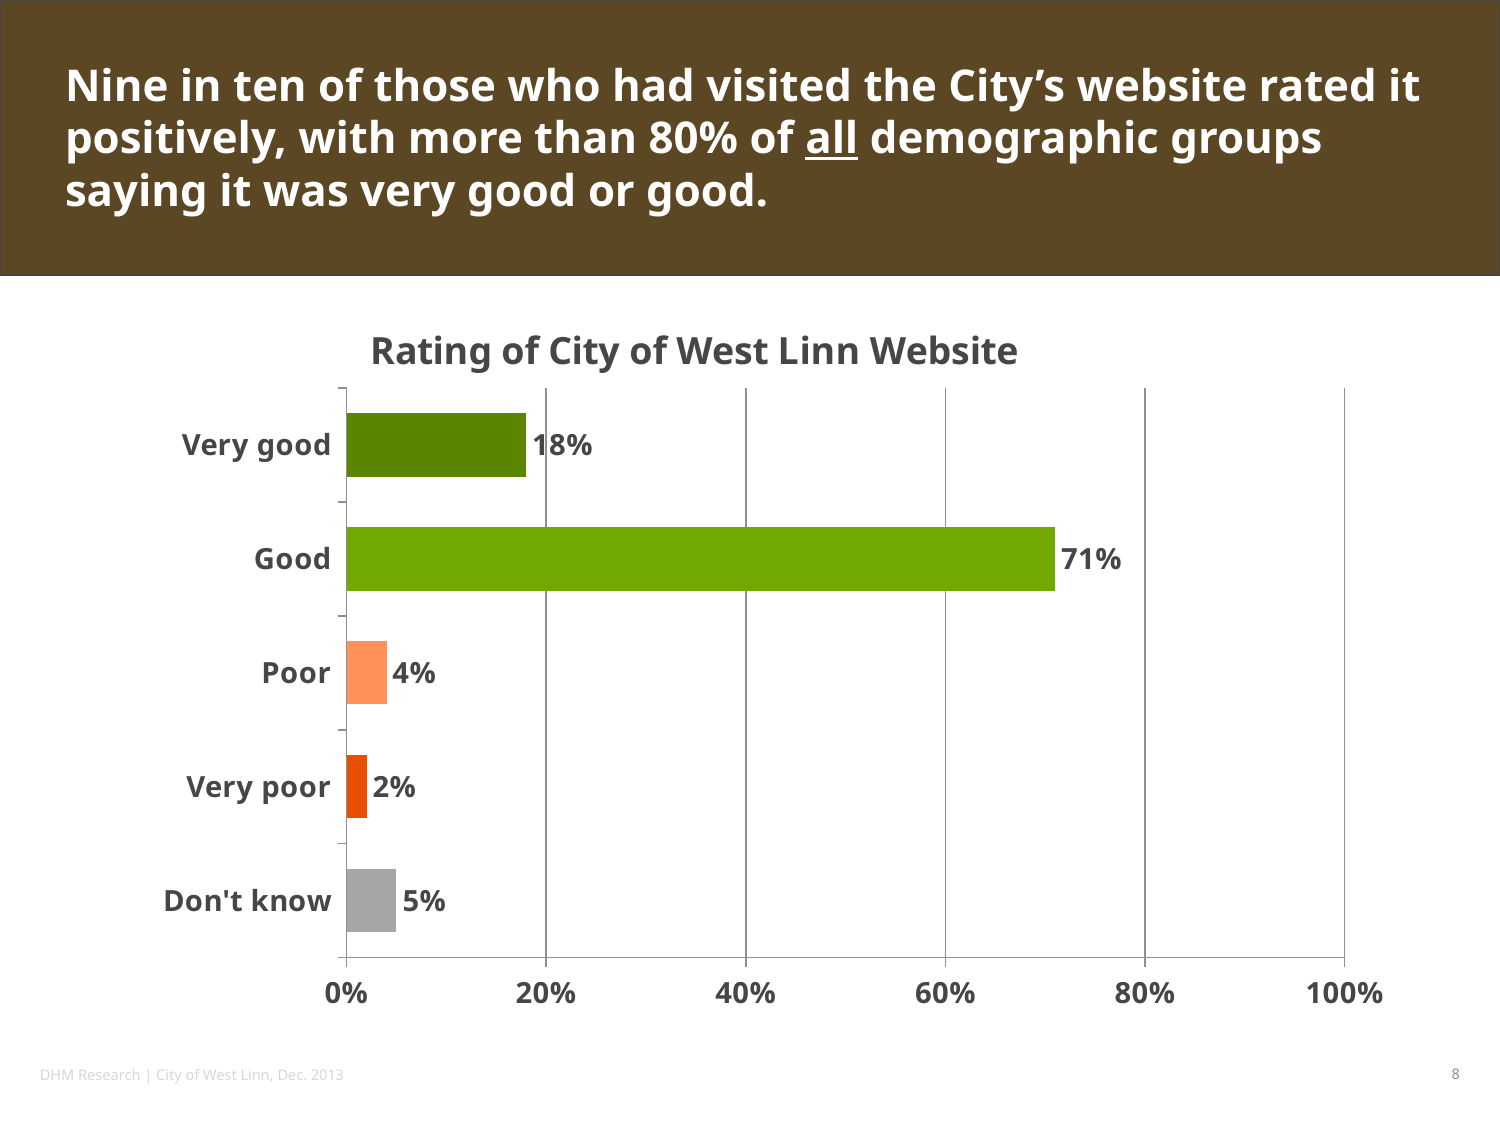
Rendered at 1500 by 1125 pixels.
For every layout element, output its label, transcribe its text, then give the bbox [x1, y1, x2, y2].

chart [87, 312, 1426, 1038]
slide_number 8 [1162, 1049, 1476, 1101]
title Nine in ten of those who had visited the City’s website rated it positively, with more than 80% of all demographic groups saying it was very good or good. [49, 49, 1451, 226]
footer DHM Research | City of West Linn, Dec. 2013 [24, 1050, 538, 1100]
